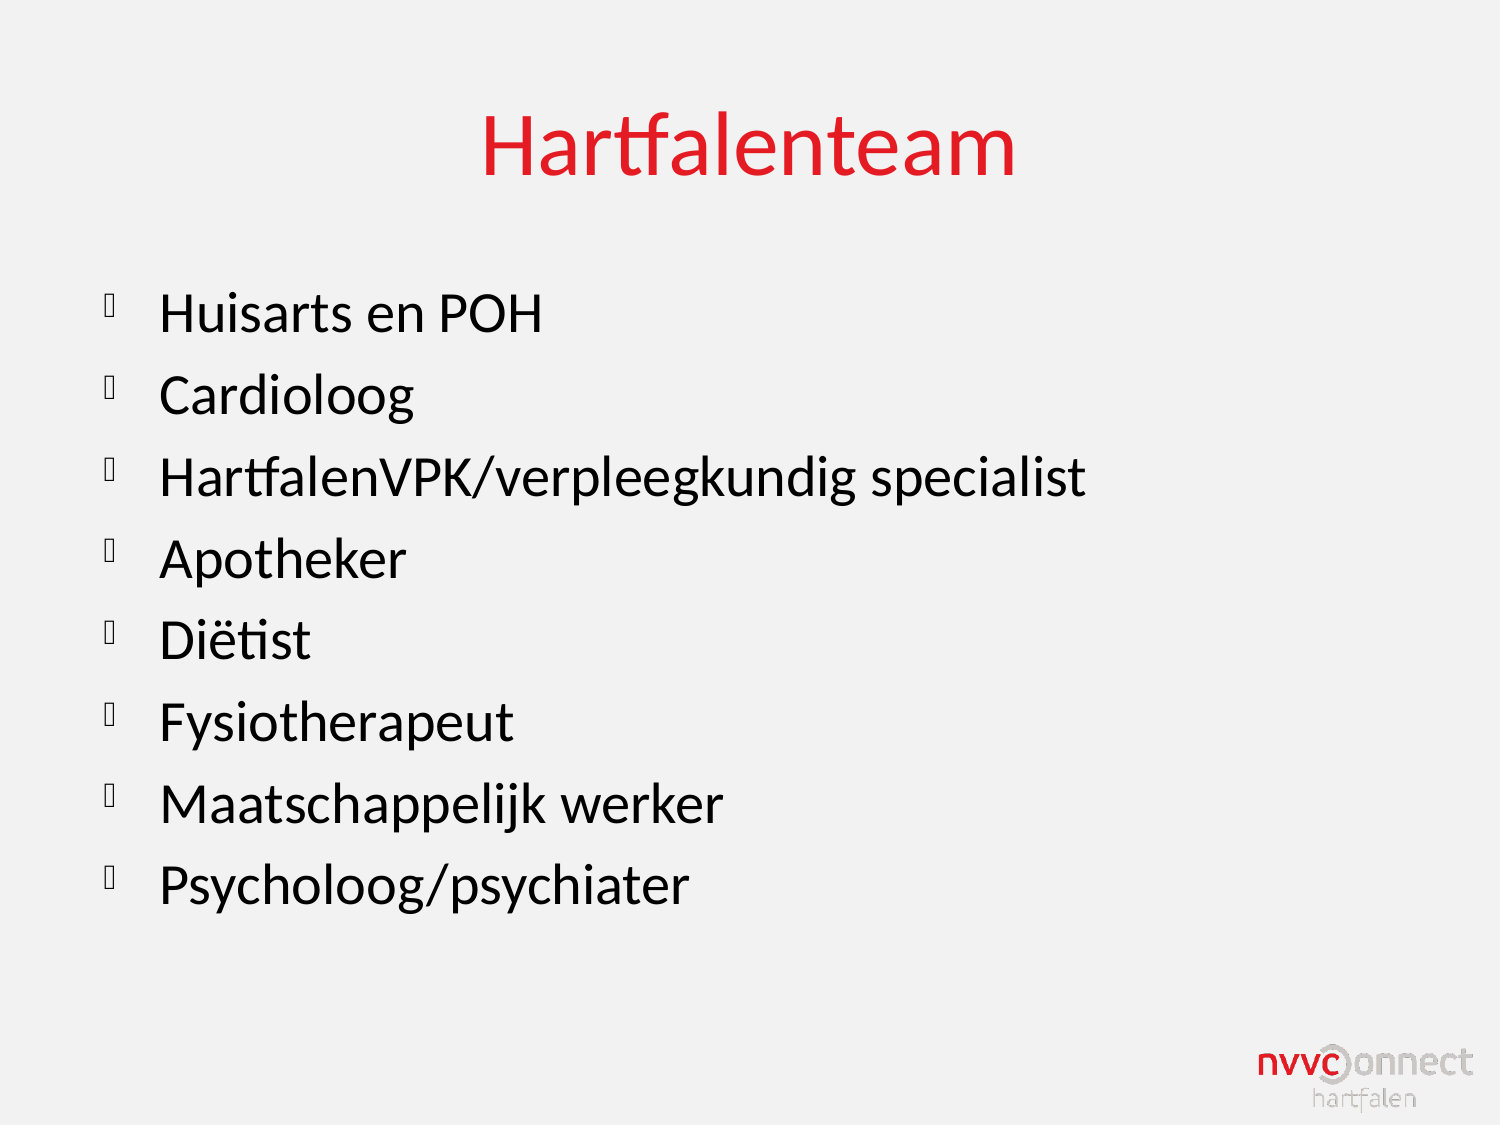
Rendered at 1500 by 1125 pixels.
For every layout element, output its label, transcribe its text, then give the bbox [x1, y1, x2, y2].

title Hartfalenteam [75, 45, 1425, 233]
list Huisarts en POH Cardioloog HartfalenVPK/verpleegkundig specialist Apotheker Diëtist Fysiotherapeut Maatschappelijk werker Psycholoog/psychiater [88, 267, 1439, 1125]
picture [1232, 1022, 1496, 1125]
